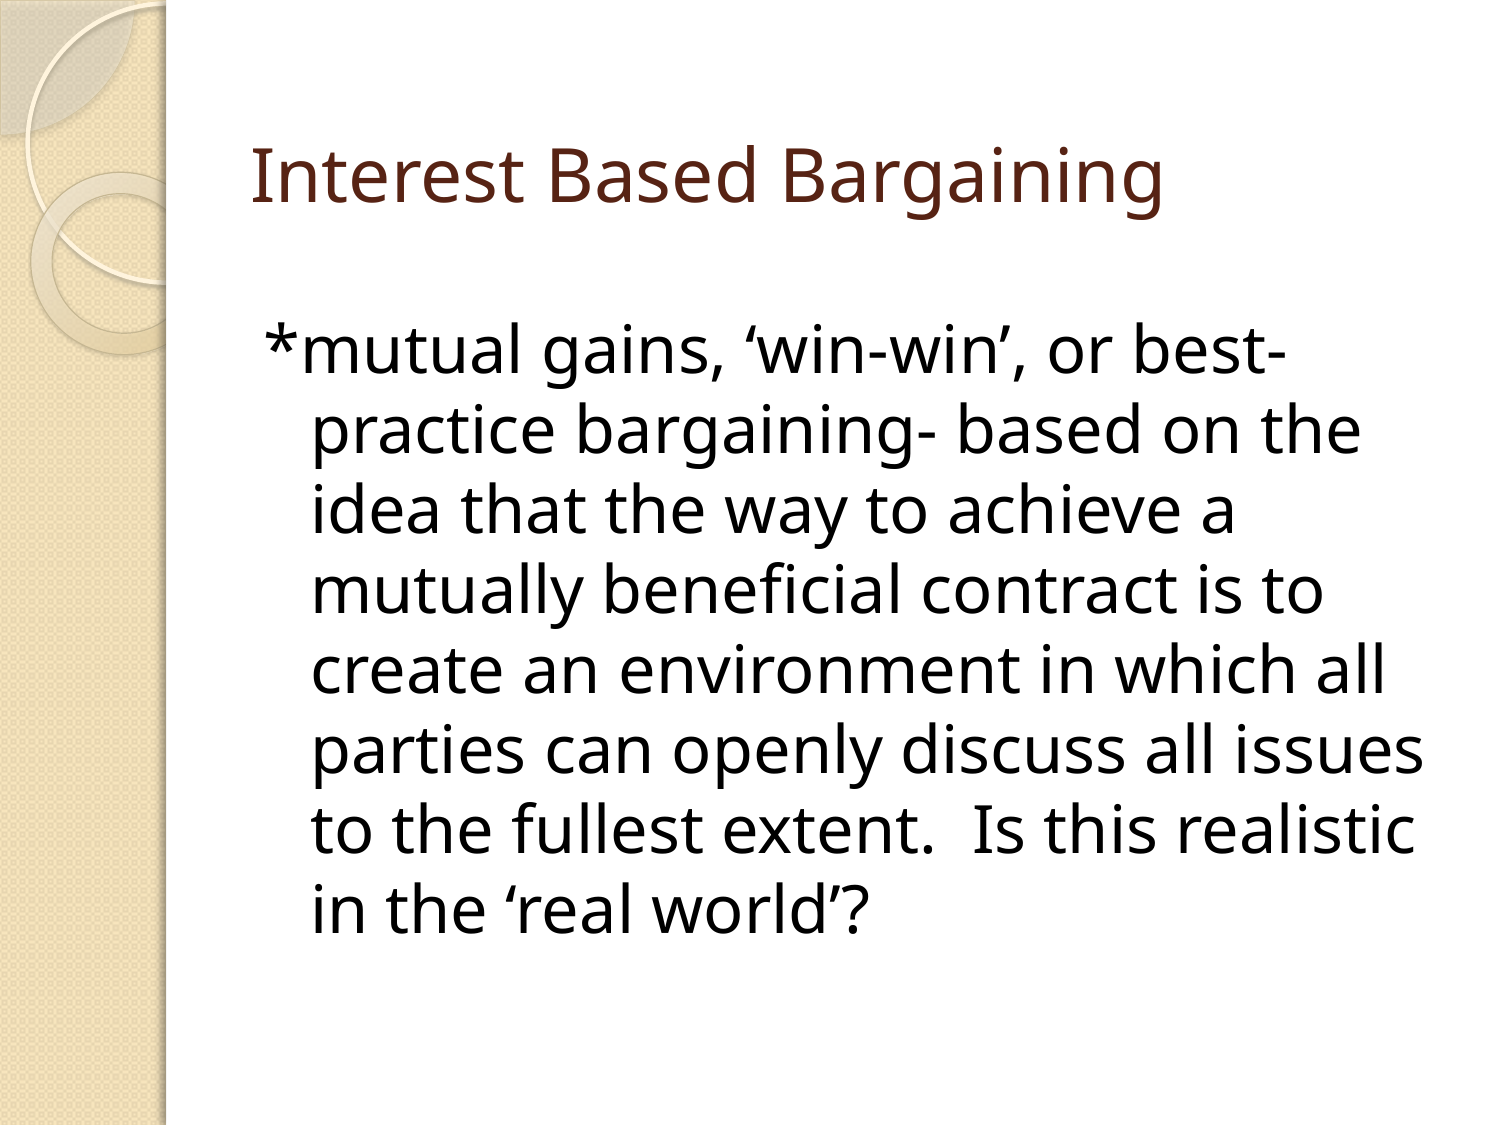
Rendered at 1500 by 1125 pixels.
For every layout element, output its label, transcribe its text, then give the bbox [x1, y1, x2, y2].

list *mutual gains, ‘win-win’, or best-practice bargaining- based on the idea that the way to achieve a mutually beneficial contract is to create an environment in which all parties can openly discuss all issues to the fullest extent. Is this realistic in the ‘real world’? [235, 299, 1466, 1025]
title Interest Based Bargaining [235, 45, 1466, 299]
